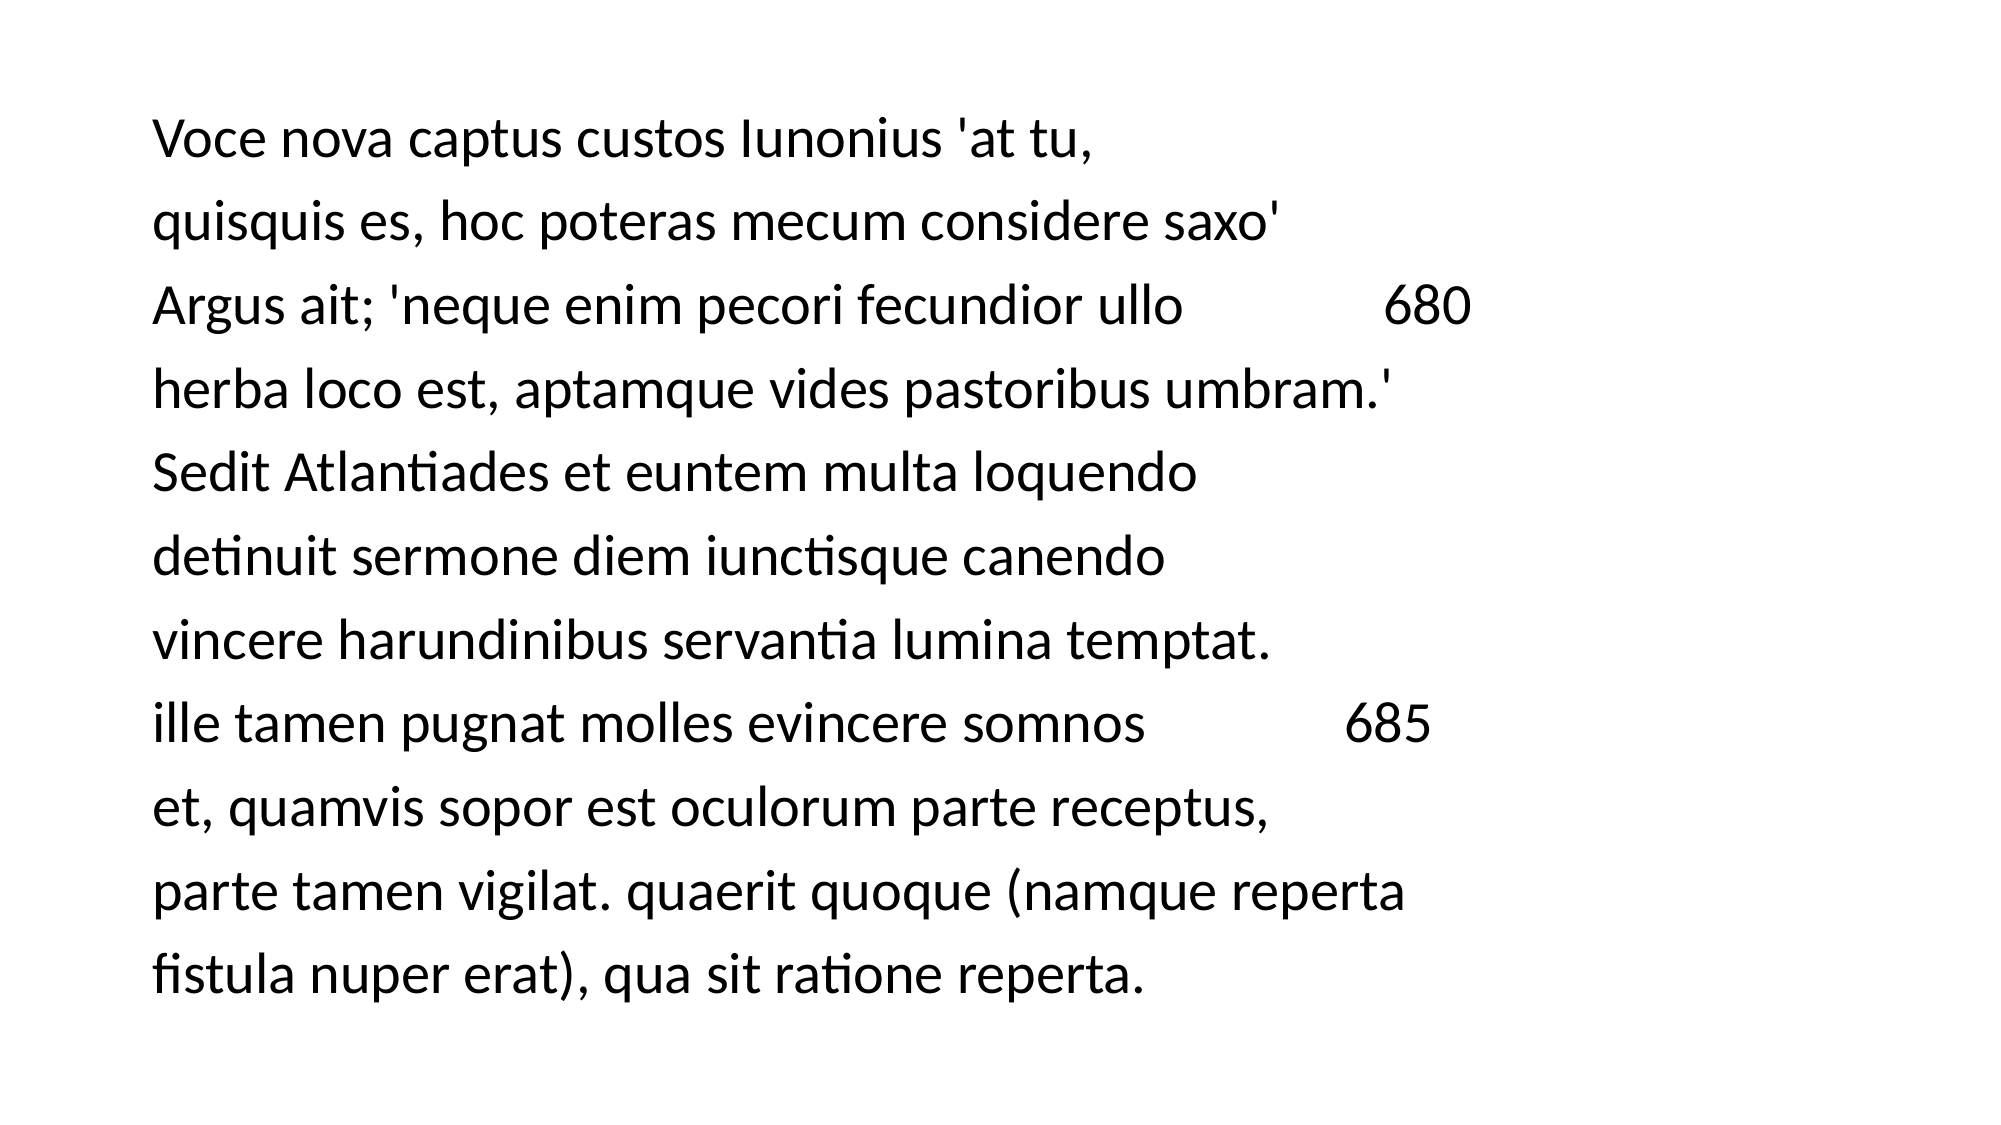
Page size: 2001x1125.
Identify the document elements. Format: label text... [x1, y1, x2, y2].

list Voce nova captus custos Iunonius 'at tu, quisquis es, hoc poteras mecum considere saxo' Argus ait; 'neque enim pecori fecundior ullo 680 herba loco est, aptamque vides pastoribus umbram.' Sedit Atlantiades et euntem multa loquendo detinuit sermone diem iunctisque canendo vincere harundinibus servantia lumina temptat. ille tamen pugnat molles evincere somnos 685 et, quamvis sopor est oculorum parte receptus, parte tamen vigilat. quaerit quoque (namque reperta fistula nuper erat), qua sit ratione reperta. [137, 99, 1863, 1125]
